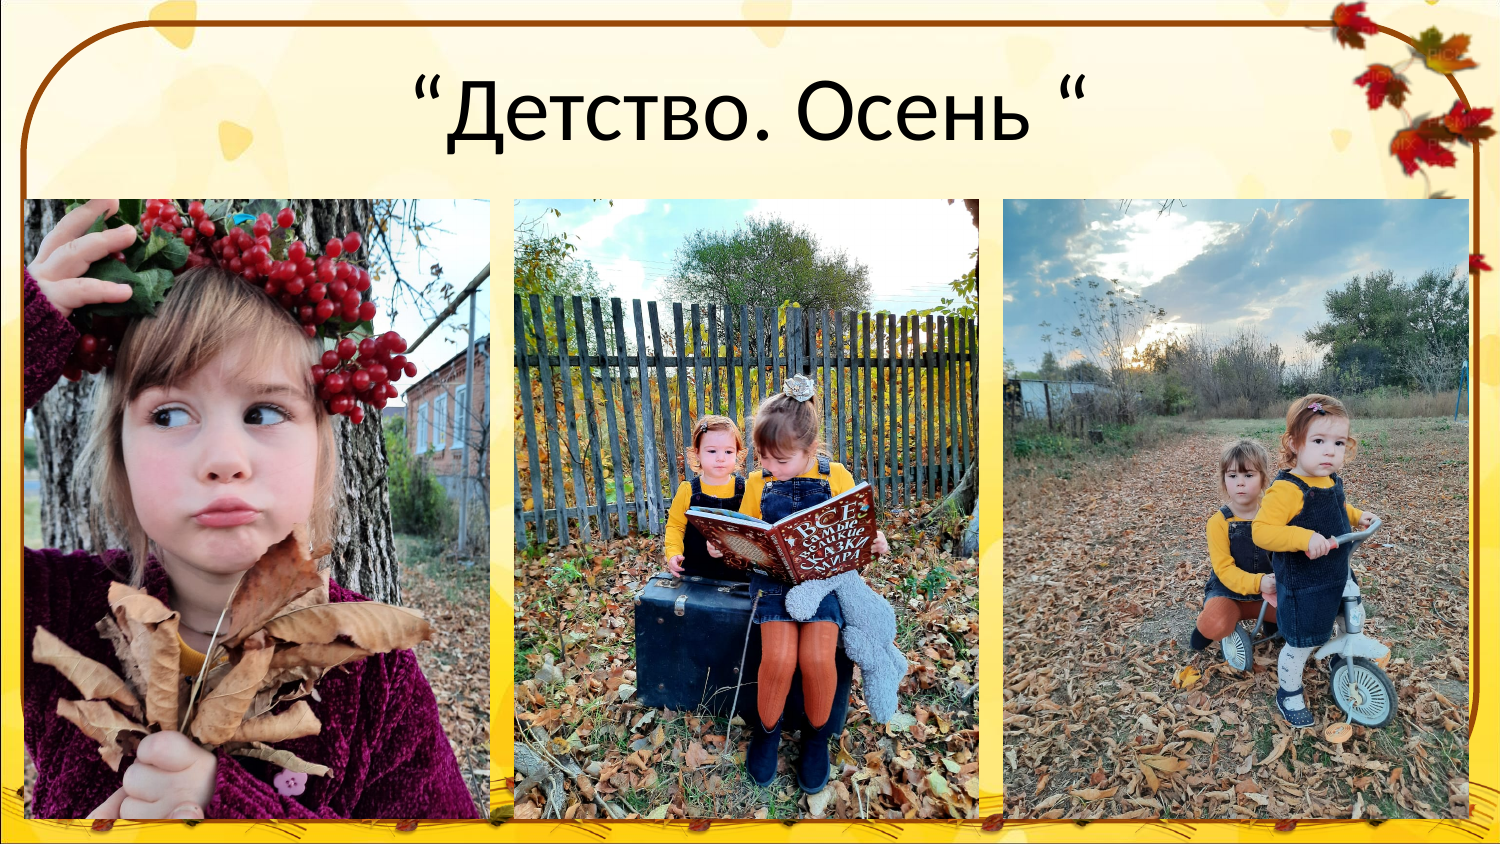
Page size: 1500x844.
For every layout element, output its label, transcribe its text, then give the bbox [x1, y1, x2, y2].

title “Детство. Осень “ [75, 33, 1425, 175]
picture [0, 0, 1500, 844]
